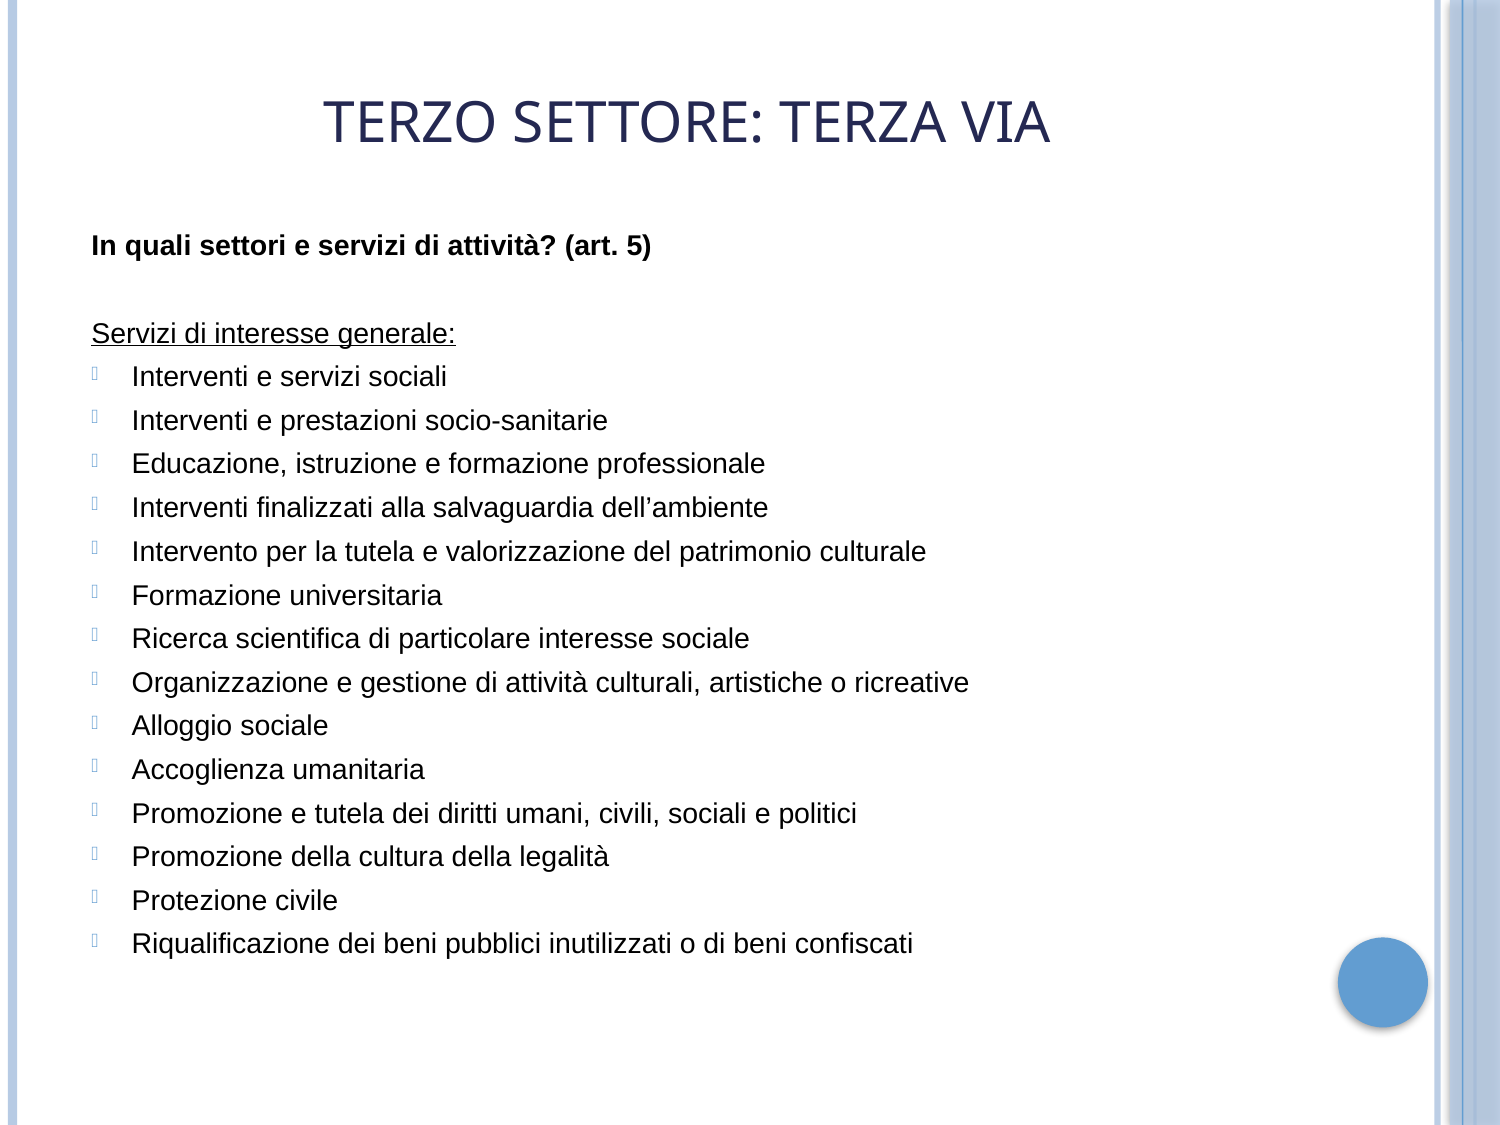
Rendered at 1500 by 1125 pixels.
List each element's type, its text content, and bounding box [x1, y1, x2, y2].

title Terzo settore: terza via [75, 78, 1300, 162]
text_box In quali settori e servizi di attività? (art. 5) Servizi di interesse generale: Interventi e servizi sociali Interventi e prestazioni socio-sanitarie Educazione, istruzione e formazione professionale Interventi finalizzati alla salvaguardia dell’ambiente Intervento per la tutela e valorizzazione del patrimonio culturale Formazione universitaria Ricerca scientifica di particolare interesse sociale Organizzazione e gestione di attività culturali, artistiche o ricreative Alloggio sociale Accoglienza umanitaria Promozione e tutela dei diritti umani, civili, sociali e politici Promozione della cultura della legalità Protezione civile Riqualificazione dei beni pubblici inutilizzati o di beni confiscati [76, 219, 1338, 1012]
